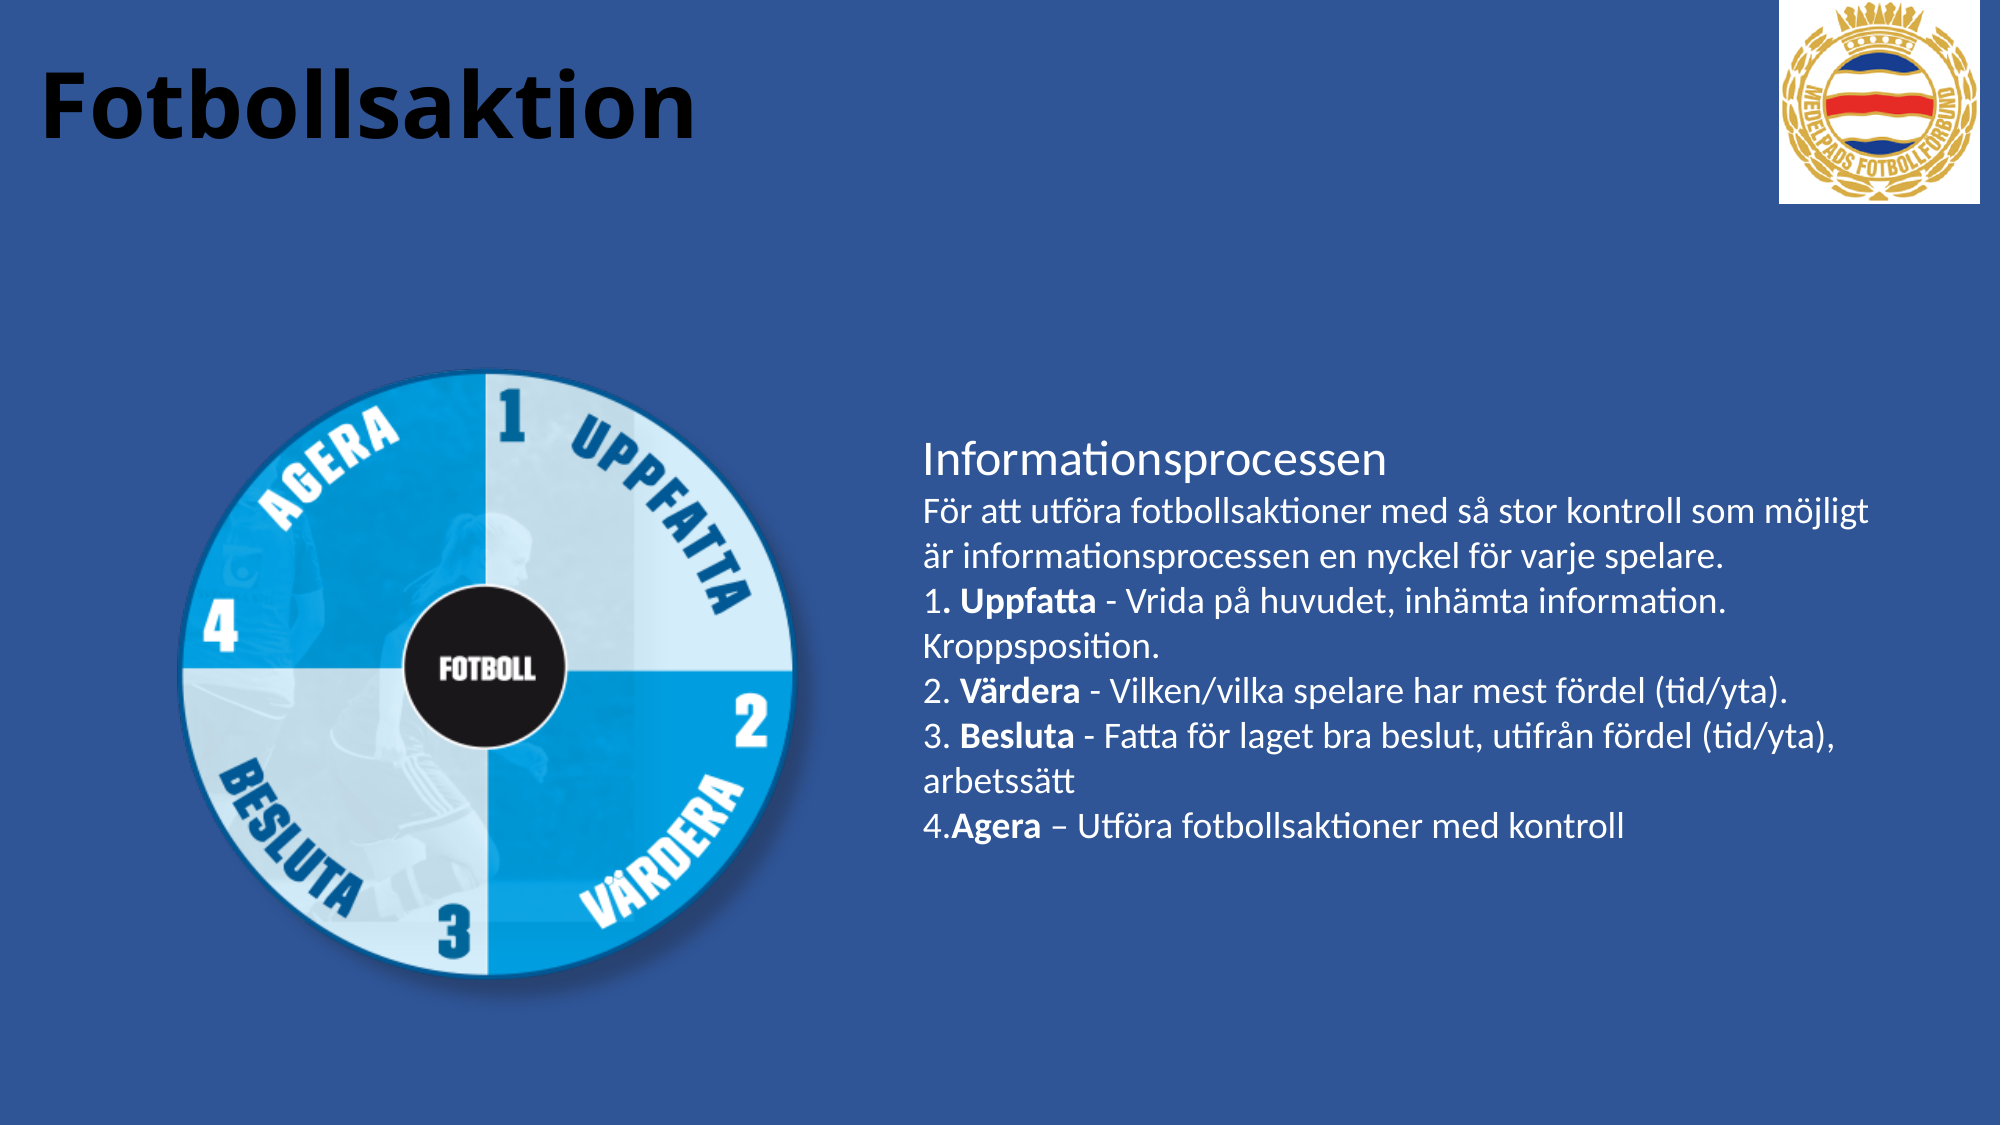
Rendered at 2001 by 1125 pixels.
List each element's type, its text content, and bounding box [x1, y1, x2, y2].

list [137, 343, 863, 1027]
picture [1778, 0, 1981, 205]
text_box Informationsprocessen För att utföra fotbollsaktioner med så stor kontroll som möjligt är informationsprocessen en nyckel för varje spelare. 1. Uppfatta - Vrida på huvudet, inhämta information. Kroppsposition. 2. Värdera - Vilken/vilka spelare har mest fördel (tid/yta). 3. Besluta - Fatta för laget bra beslut, utifrån fördel (tid/yta), arbetssätt 4.Agera – Utföra fotbollsaktioner med kontroll [908, 418, 1909, 854]
title Fotbollsaktion [0, 0, 1726, 218]
